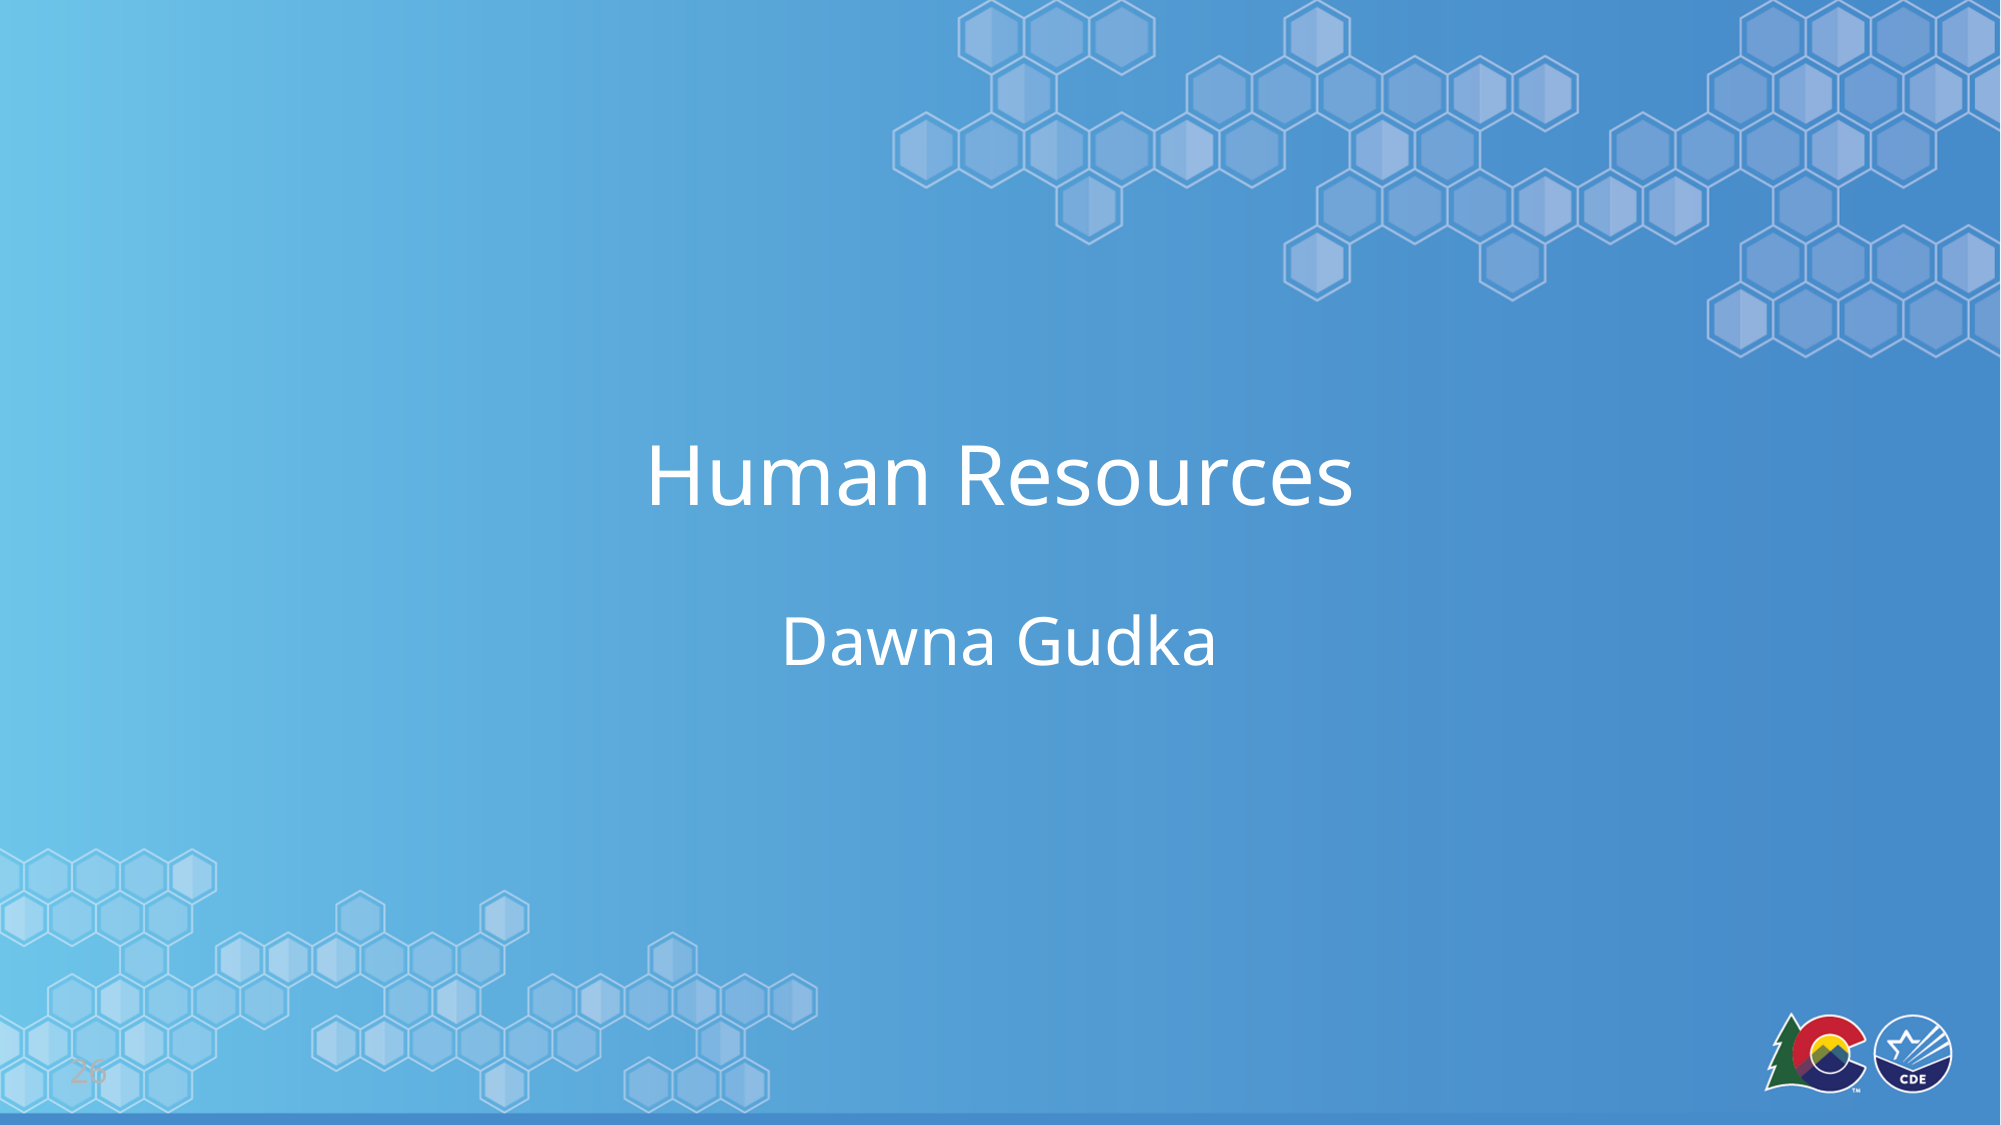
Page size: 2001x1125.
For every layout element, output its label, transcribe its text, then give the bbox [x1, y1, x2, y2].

picture [0, 0, 2001, 1125]
list Dawna Gudka [0, 600, 2000, 775]
slide_number 26 [54, 1042, 191, 1103]
title Human Resources [0, 425, 2000, 600]
